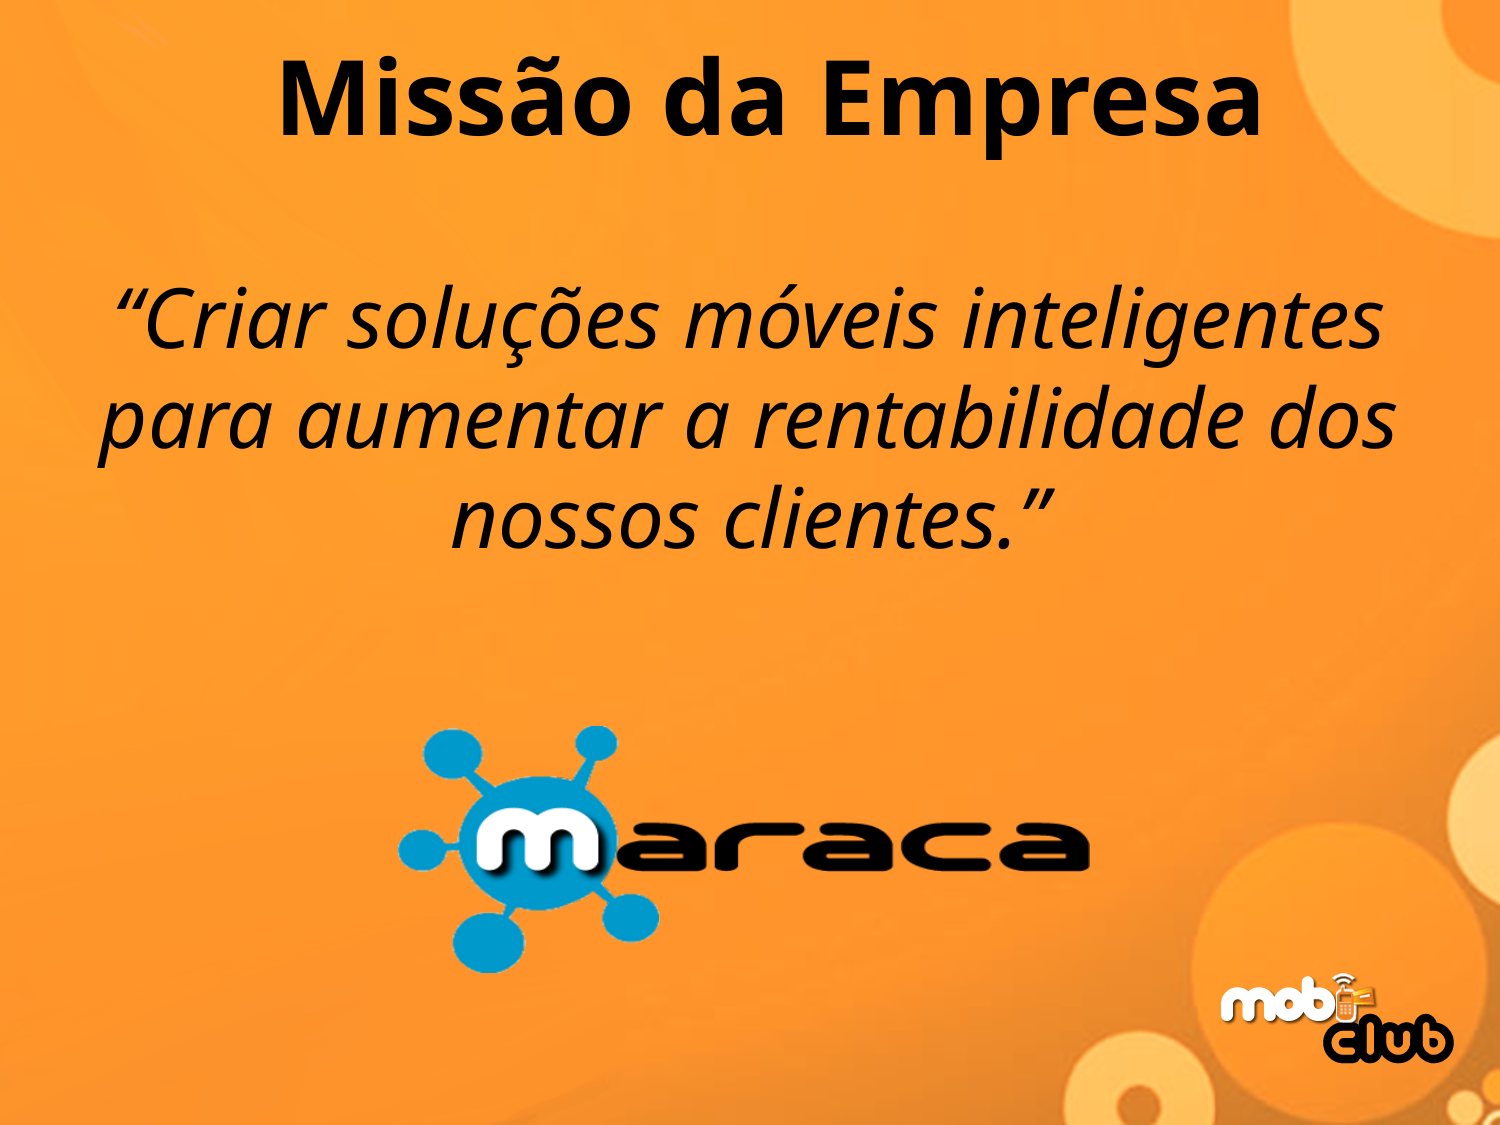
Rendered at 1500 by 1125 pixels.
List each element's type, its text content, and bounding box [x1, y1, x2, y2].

picture [0, 0, 1500, 1125]
text_box Missão da Empresa [81, 0, 1432, 188]
text_box “Criar soluções móveis inteligentes para aumentar a rentabilidade dos nossos clientes.” [35, 257, 1465, 573]
